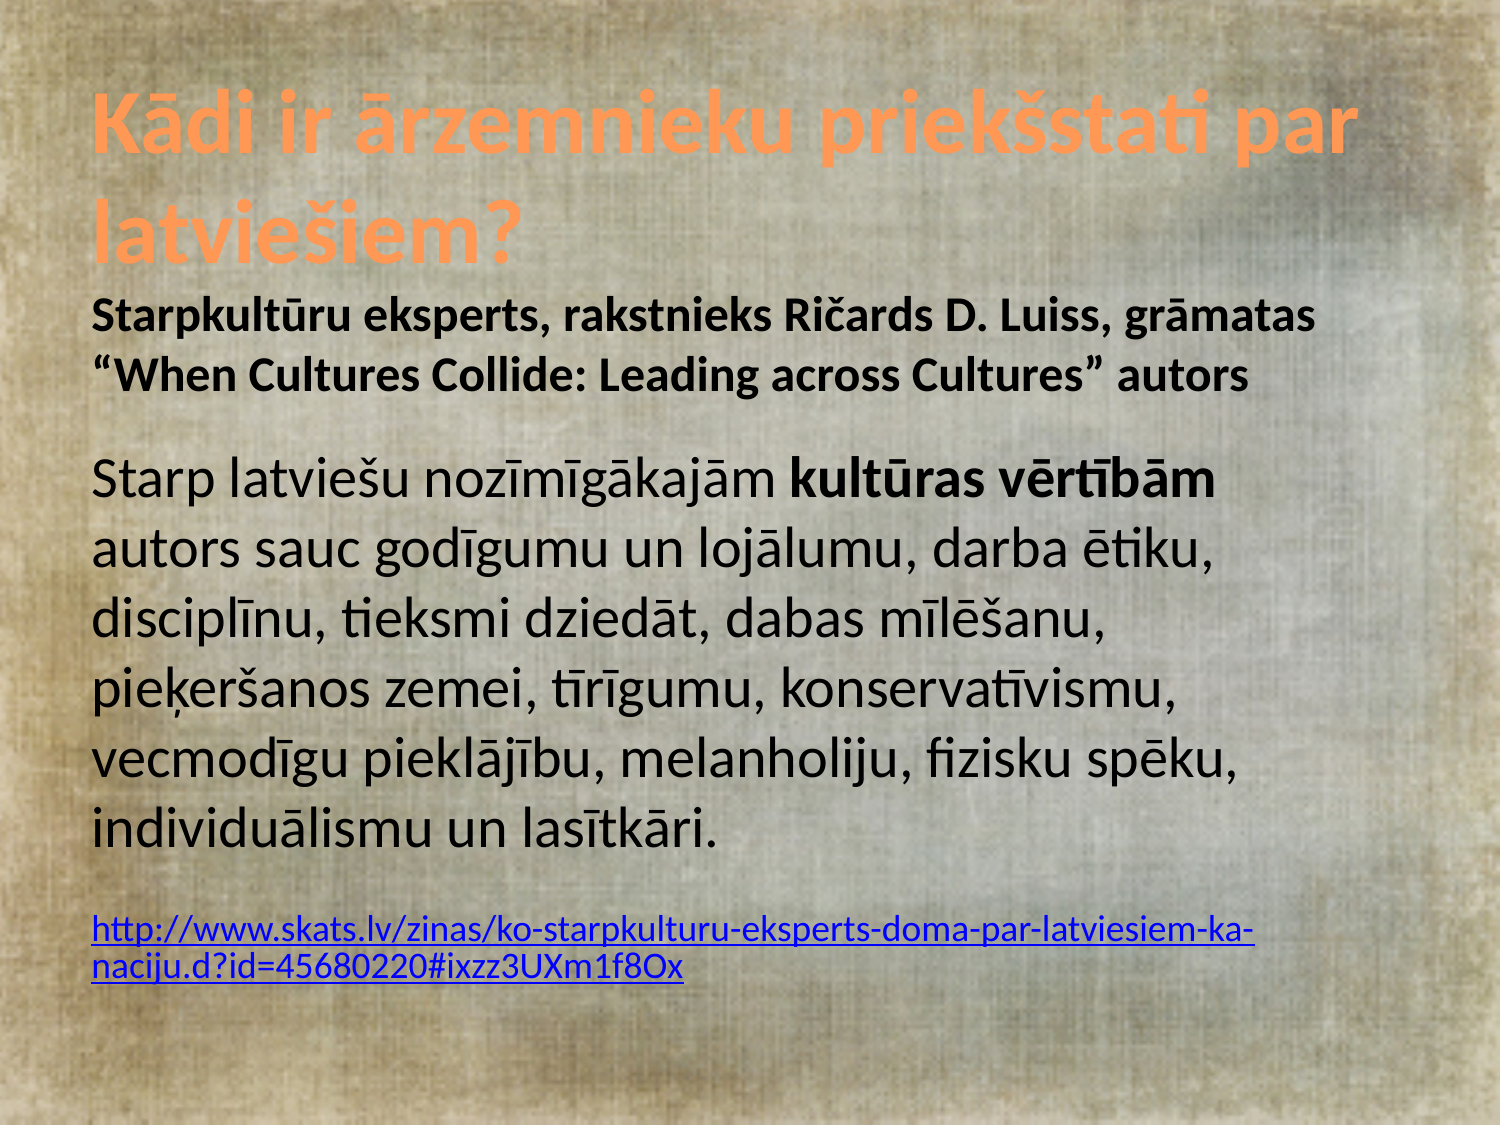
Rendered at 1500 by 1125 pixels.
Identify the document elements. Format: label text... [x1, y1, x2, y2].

picture [0, 0, 1500, 1125]
text_box Starp latviešu nozīmīgākajām kultūras vērtībām autors sauc godīgumu un lojālumu, darba ētiku, disciplīnu, tieksmi dziedāt, dabas mīlēšanu, pieķeršanos zemei, tīrīgumu, konservatīvismu, vecmodīgu pieklājību, melanholiju, fizisku spēku, individuālismu un lasītkāri. http://www.skats.lv/zinas/ko-starpkulturu-eksperts-doma-par-latviesiem-ka-naciju.d?id=45680220#ixzz3UXm1f8Ox [76, 361, 1282, 1092]
text_box Kādi ir ārzemnieku priekšstati par latviešiem? Starpkultūru eksperts, rakstnieks Ričards D. Luiss, grāmatas “When Cultures Collide: Leading across Cultures” autors [76, 54, 1436, 410]
